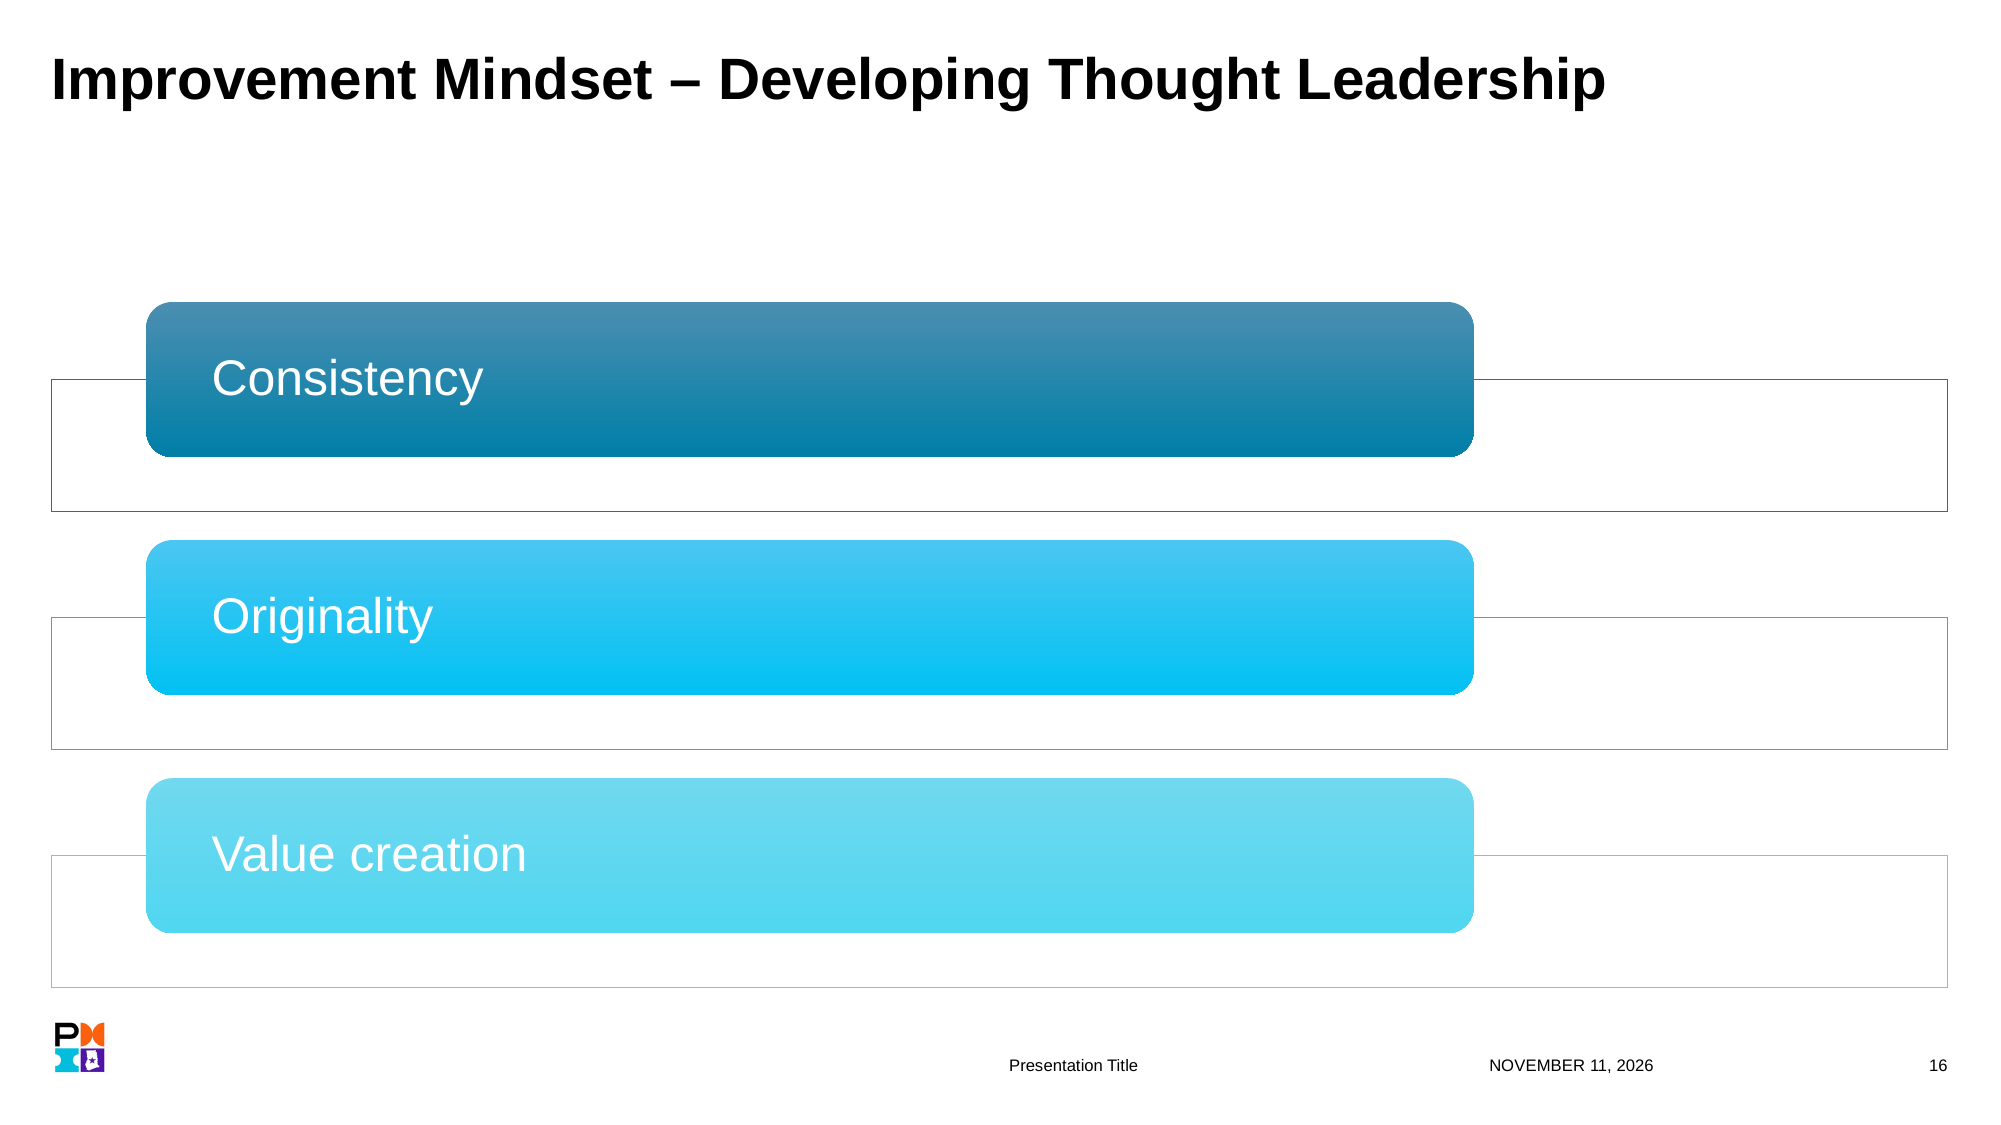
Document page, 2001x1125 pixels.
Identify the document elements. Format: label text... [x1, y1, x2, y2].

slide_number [1489, 1042, 1788, 1076]
title Improvement Mindset – Developing Thought Leadership [51, 49, 1948, 112]
slide_number 16 [1880, 1042, 1948, 1076]
footer Presentation Title [1009, 1042, 1468, 1076]
picture [51, 1017, 109, 1074]
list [51, 299, 1948, 991]
